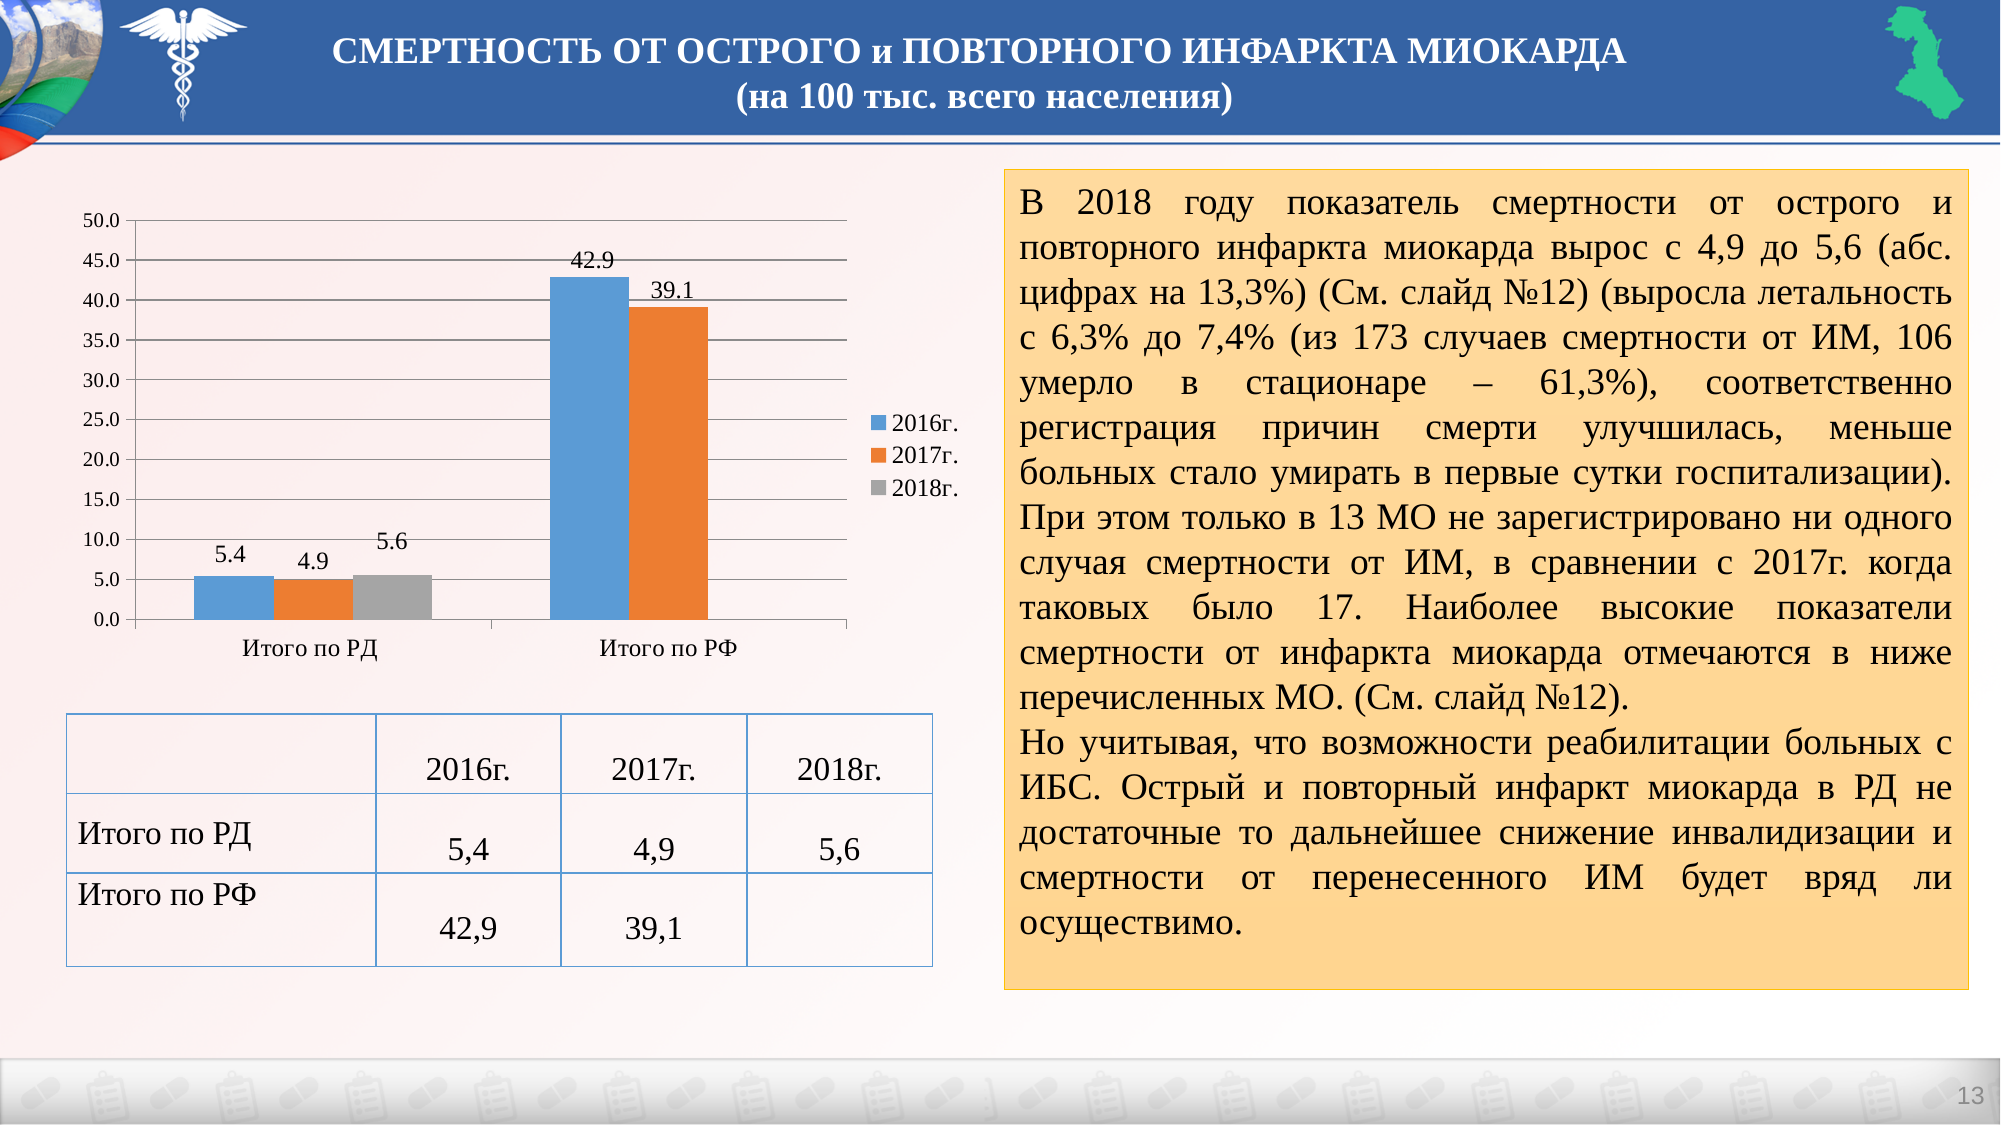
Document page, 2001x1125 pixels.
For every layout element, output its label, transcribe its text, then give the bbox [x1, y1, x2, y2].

table_cell 5,4 [377, 794, 560, 872]
picture [0, 0, 2001, 1125]
table_cell [748, 874, 932, 966]
table_cell 39,1 [562, 874, 746, 966]
table_header 2016г. [377, 715, 560, 793]
table_header 2017г. [562, 715, 746, 793]
text_box СМЕРТНОСТЬ ОТ ОСТРОГО и ПОВТОРНОГО ИНФАРКТА МИОКАРДА (на 100 тыс. всего населения) [230, 18, 1730, 123]
table_header 2018г. [748, 715, 932, 793]
table_cell Итого по РД [67, 794, 375, 872]
table_cell 5,6 [748, 794, 932, 872]
table_cell Итого по РФ [67, 874, 375, 966]
table_cell 4,9 [562, 794, 746, 872]
table_header [67, 715, 375, 793]
chart [34, 207, 980, 704]
text_box В 2018 году показатель смертности от острого и повторного инфаркта миокарда вырос с 4,9 до 5,6 (абс. цифрах на 13,3%) (См. слайд №12) (выросла летальность с 6,3% до 7,4% (из 173 случаев смертности от ИМ, 106 умерло в стационаре – 61,3%), соответственно регистрация причин смерти улучшилась, меньше больных стало умирать в первые сутки госпитализации). При этом только в 13 МО не зарегистрировано ни одного случая смертности от ИМ, в сравнении с 2017г. когда таковых было 17. Наиболее высокие показатели смертности от инфаркта миокарда отмечаются в ниже перечисленных МО. (См. слайд №12). Но учитывая, что возможности реабилитации больных с ИБС. Острый и повторный инфаркт миокарда в РД не достаточные то дальнейшее снижение инвалидизации и смертности от перенесенного ИМ будет вряд ли осуществимо. [1004, 169, 1969, 990]
table_cell 42,9 [377, 874, 560, 966]
slide_number 13 [1770, 1065, 2000, 1125]
